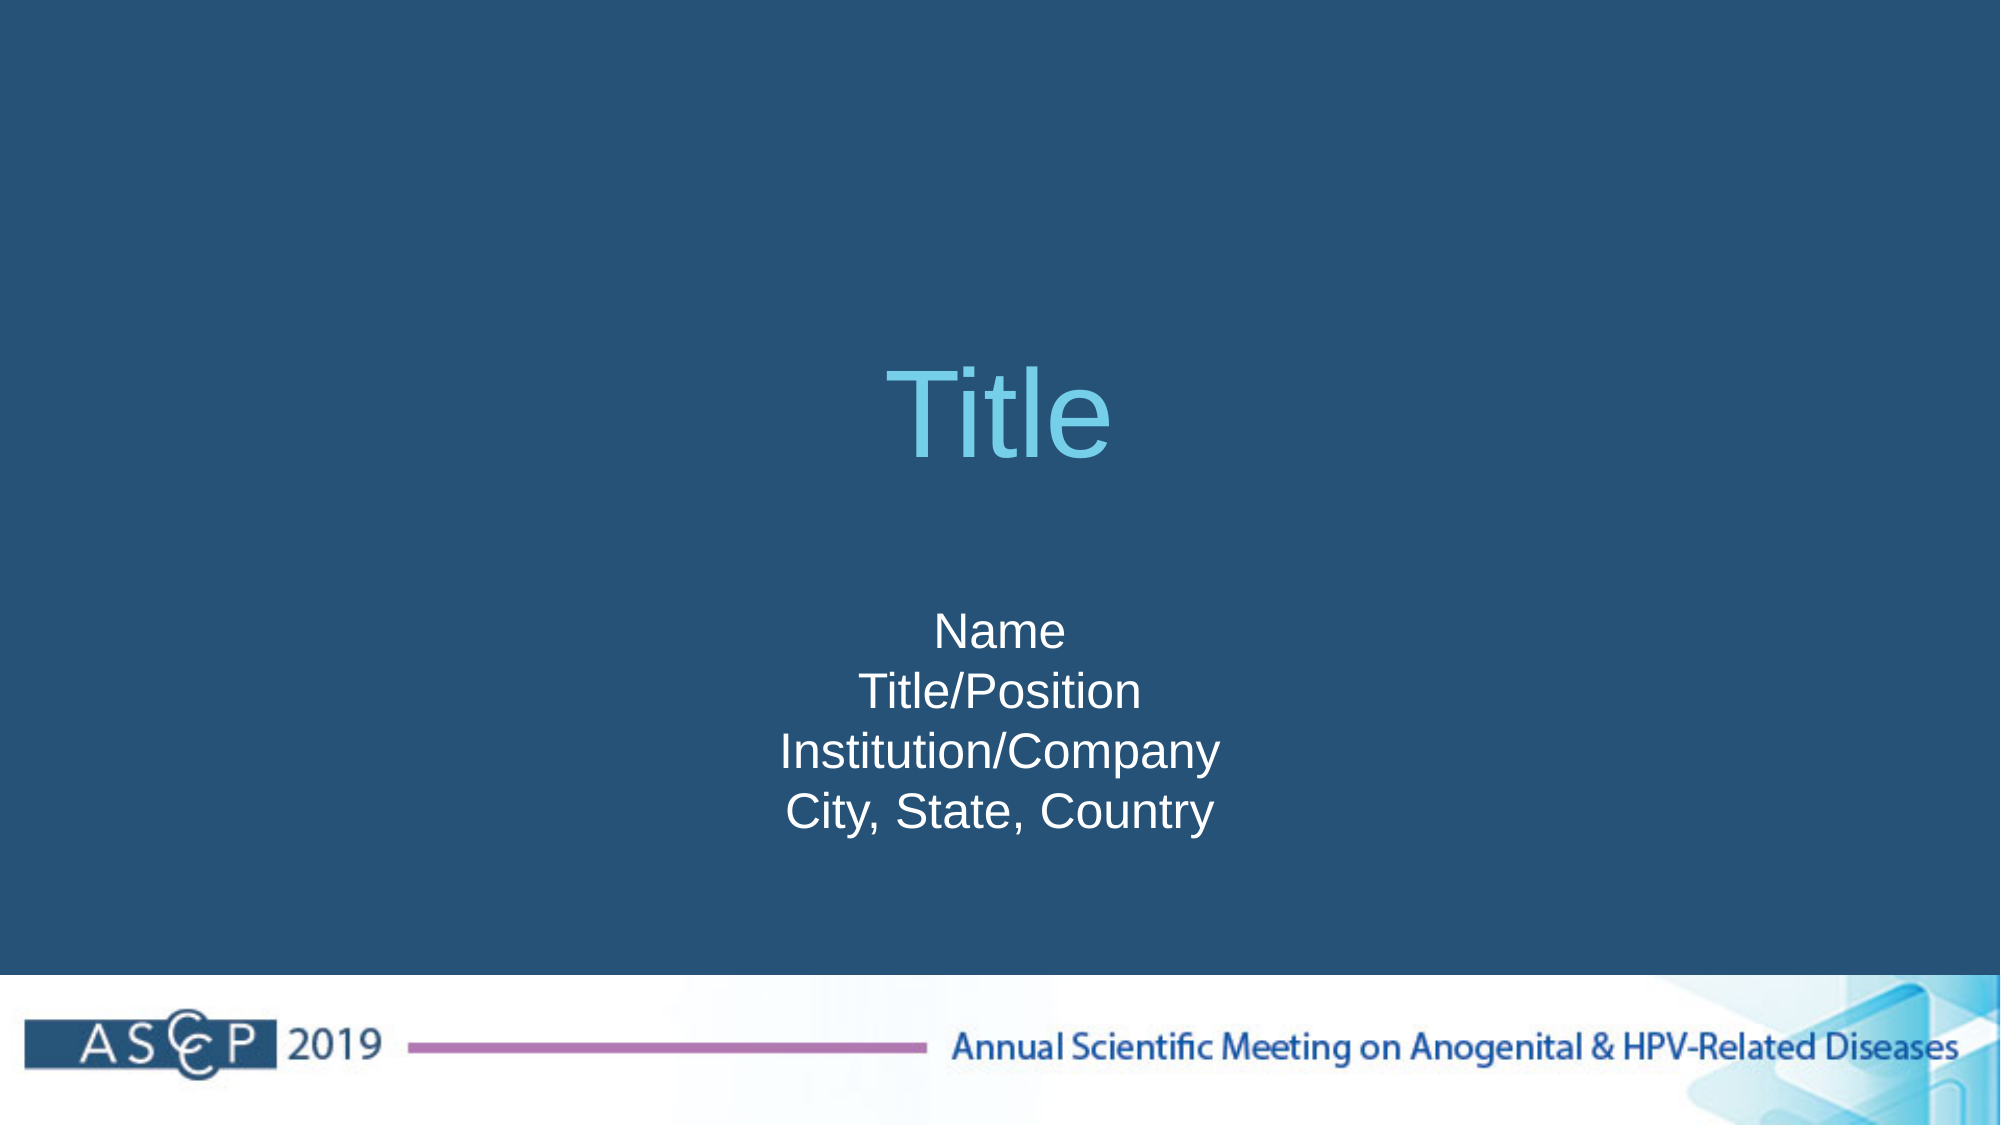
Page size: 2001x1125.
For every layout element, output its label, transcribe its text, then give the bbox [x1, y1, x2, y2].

picture [0, 975, 2001, 1125]
subtitle Name Title/Position Institution/Company City, State, Country [249, 590, 1750, 863]
title Title [249, 99, 1750, 492]
